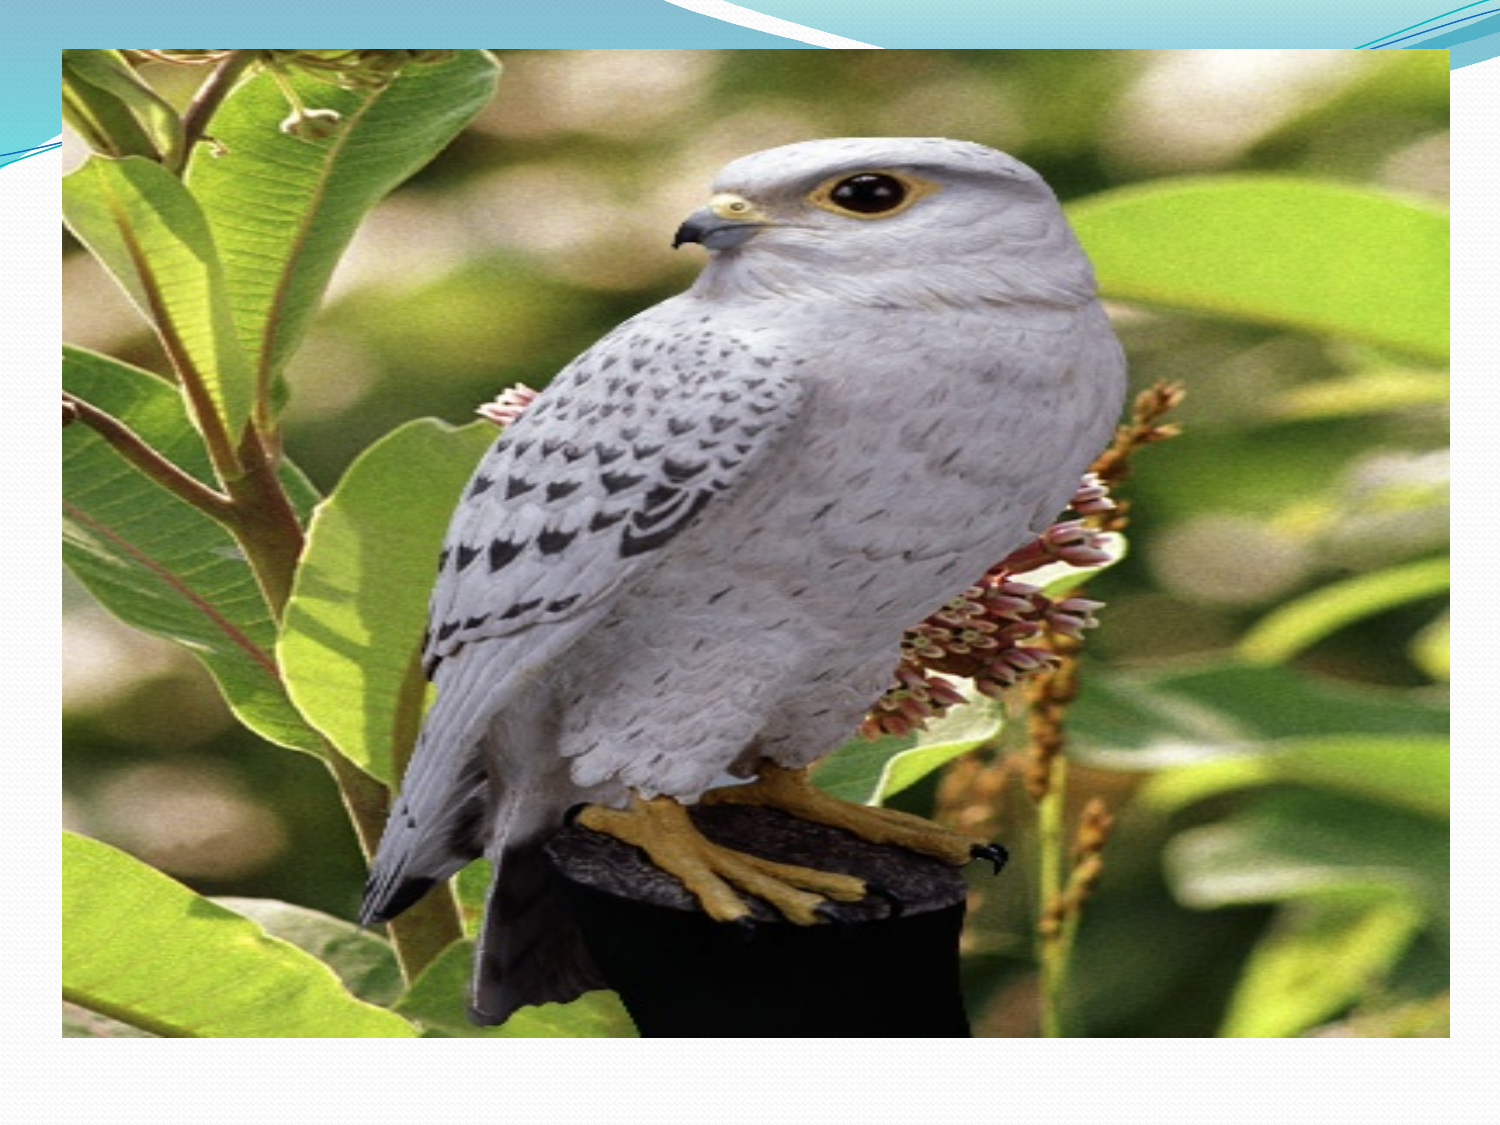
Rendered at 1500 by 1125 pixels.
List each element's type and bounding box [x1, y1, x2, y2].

list [62, 49, 1451, 1038]
